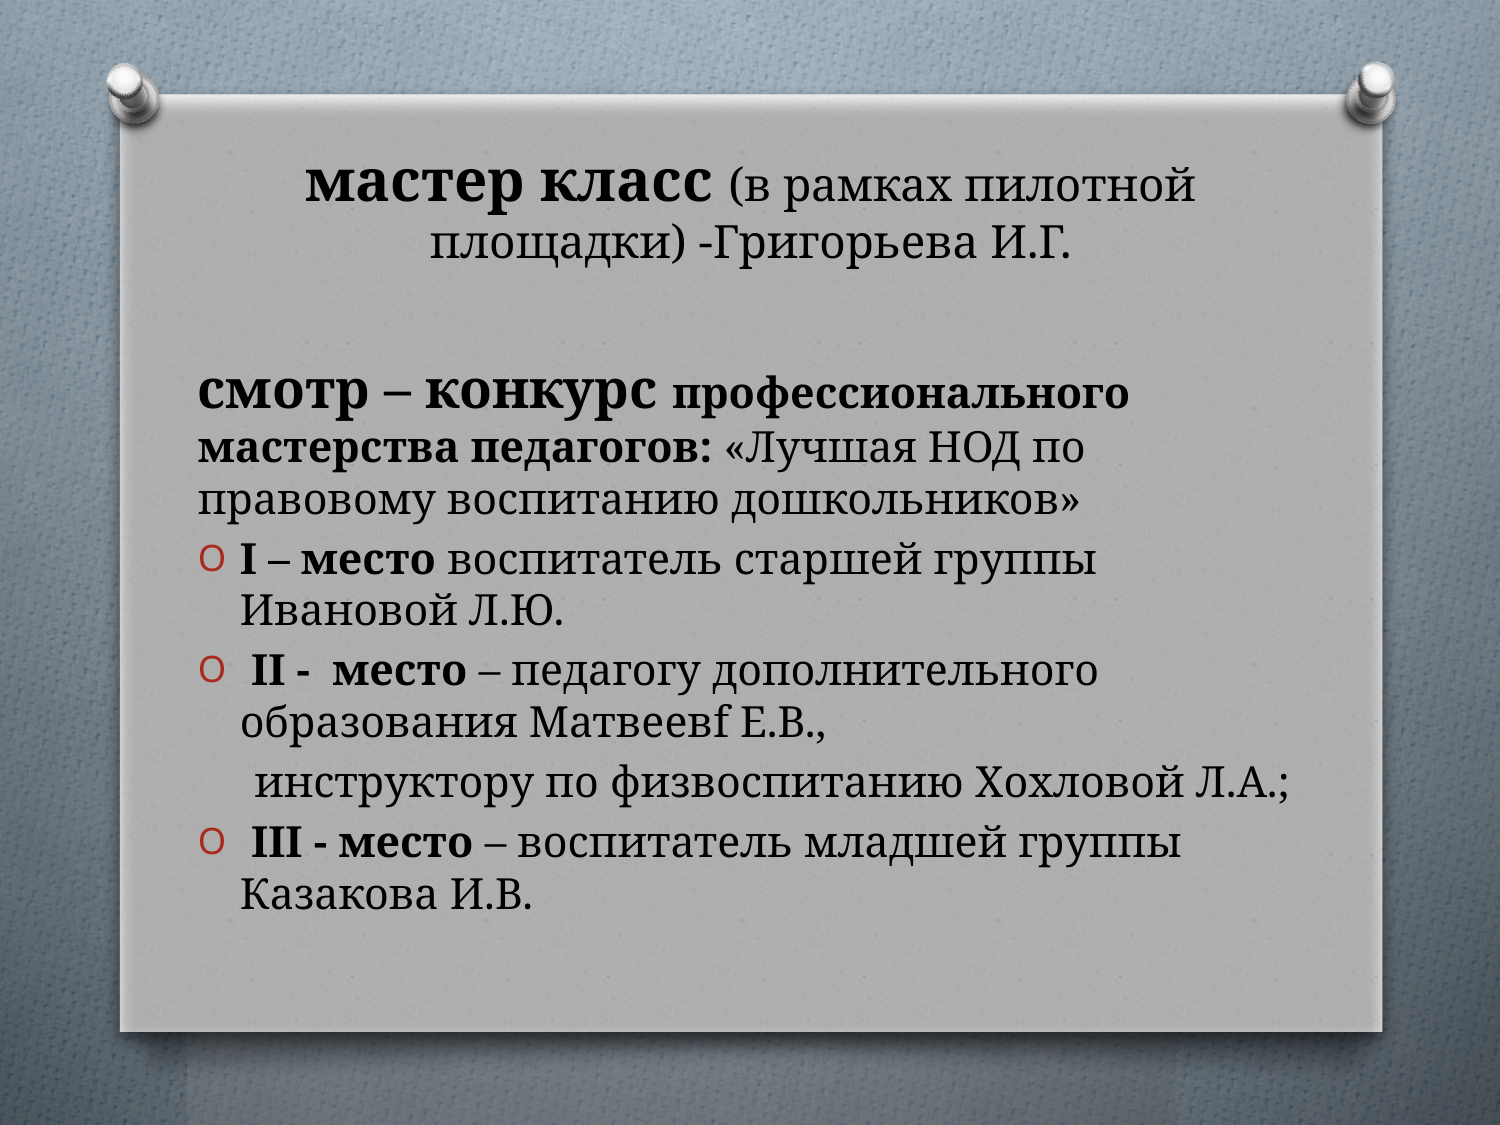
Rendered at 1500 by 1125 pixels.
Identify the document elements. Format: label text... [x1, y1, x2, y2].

list смотр – конкурс профессионального мастерства педагогов: «Лучшая НОД по правовому воспитанию дошкольников» I – место воспитатель старшей группы Ивановой Л.Ю. II - место – педагогу дополнительного образования Матвеевf Е.В., инструктору по физвоспитанию Хохловой Л.А.; III - место – воспитатель младшей группы Казакова И.В. [183, 347, 1317, 939]
picture [1317, 35, 1439, 156]
title мастер класс (в рамках пилотной площадки) -Григорьева И.Г. [179, 134, 1323, 332]
picture [75, 29, 198, 153]
